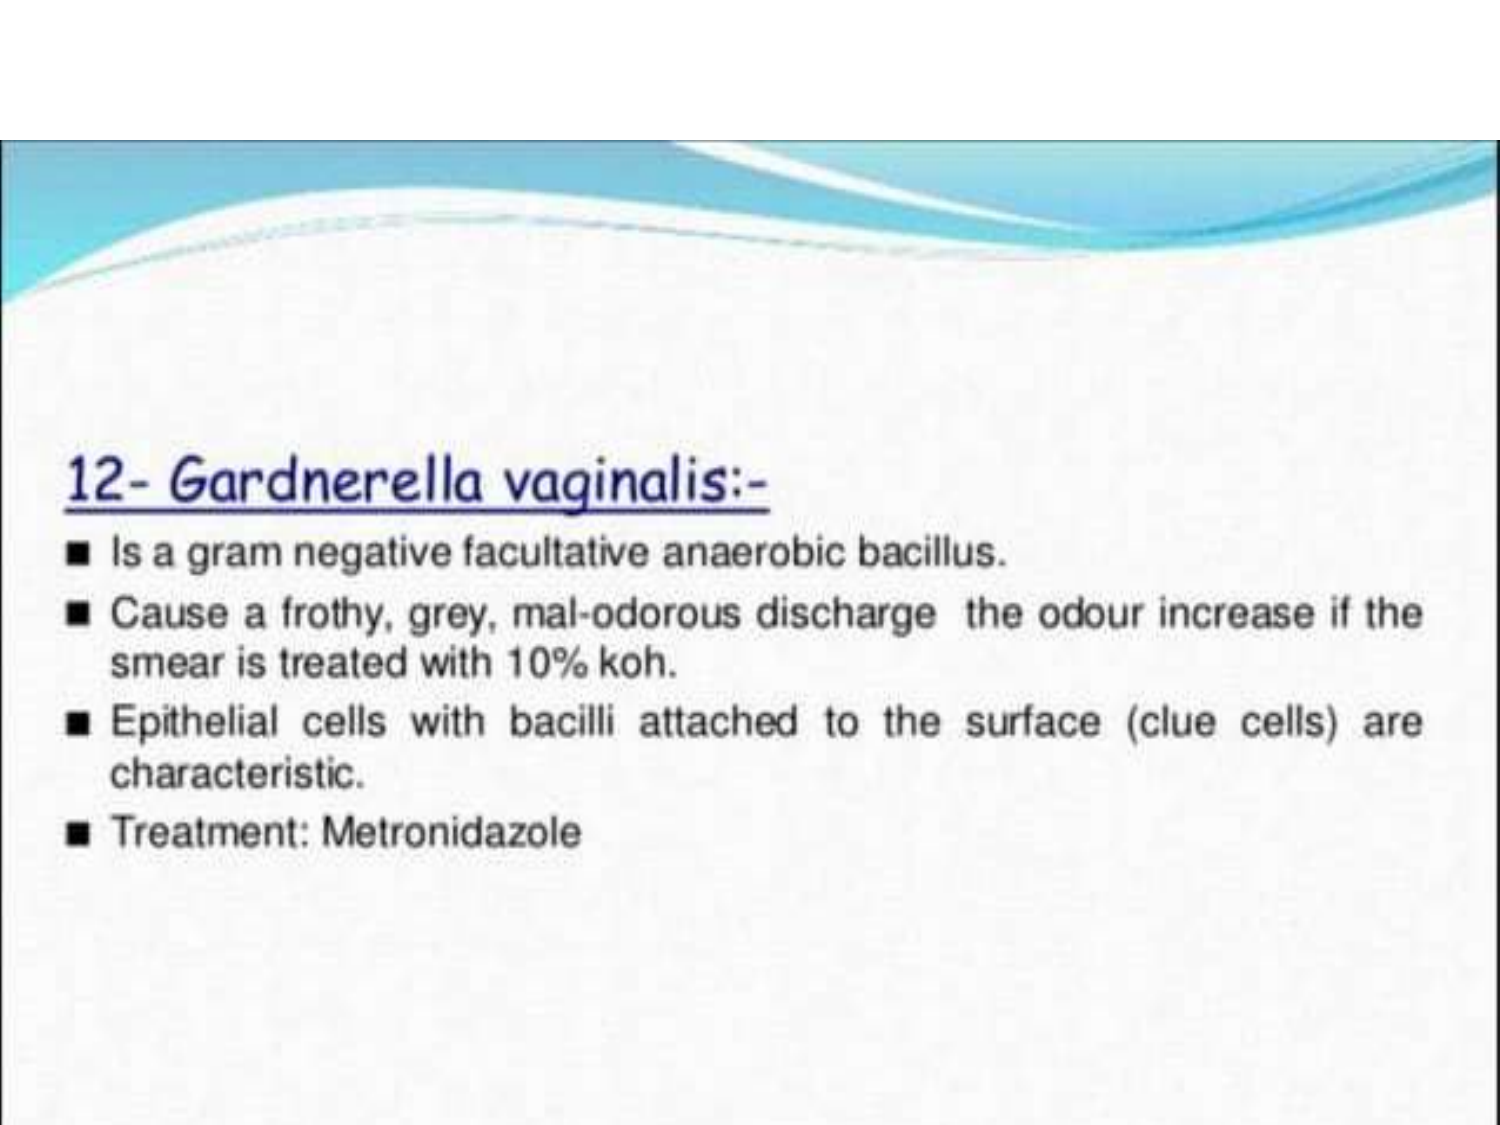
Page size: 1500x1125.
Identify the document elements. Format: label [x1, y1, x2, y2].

picture [0, 139, 1500, 1125]
